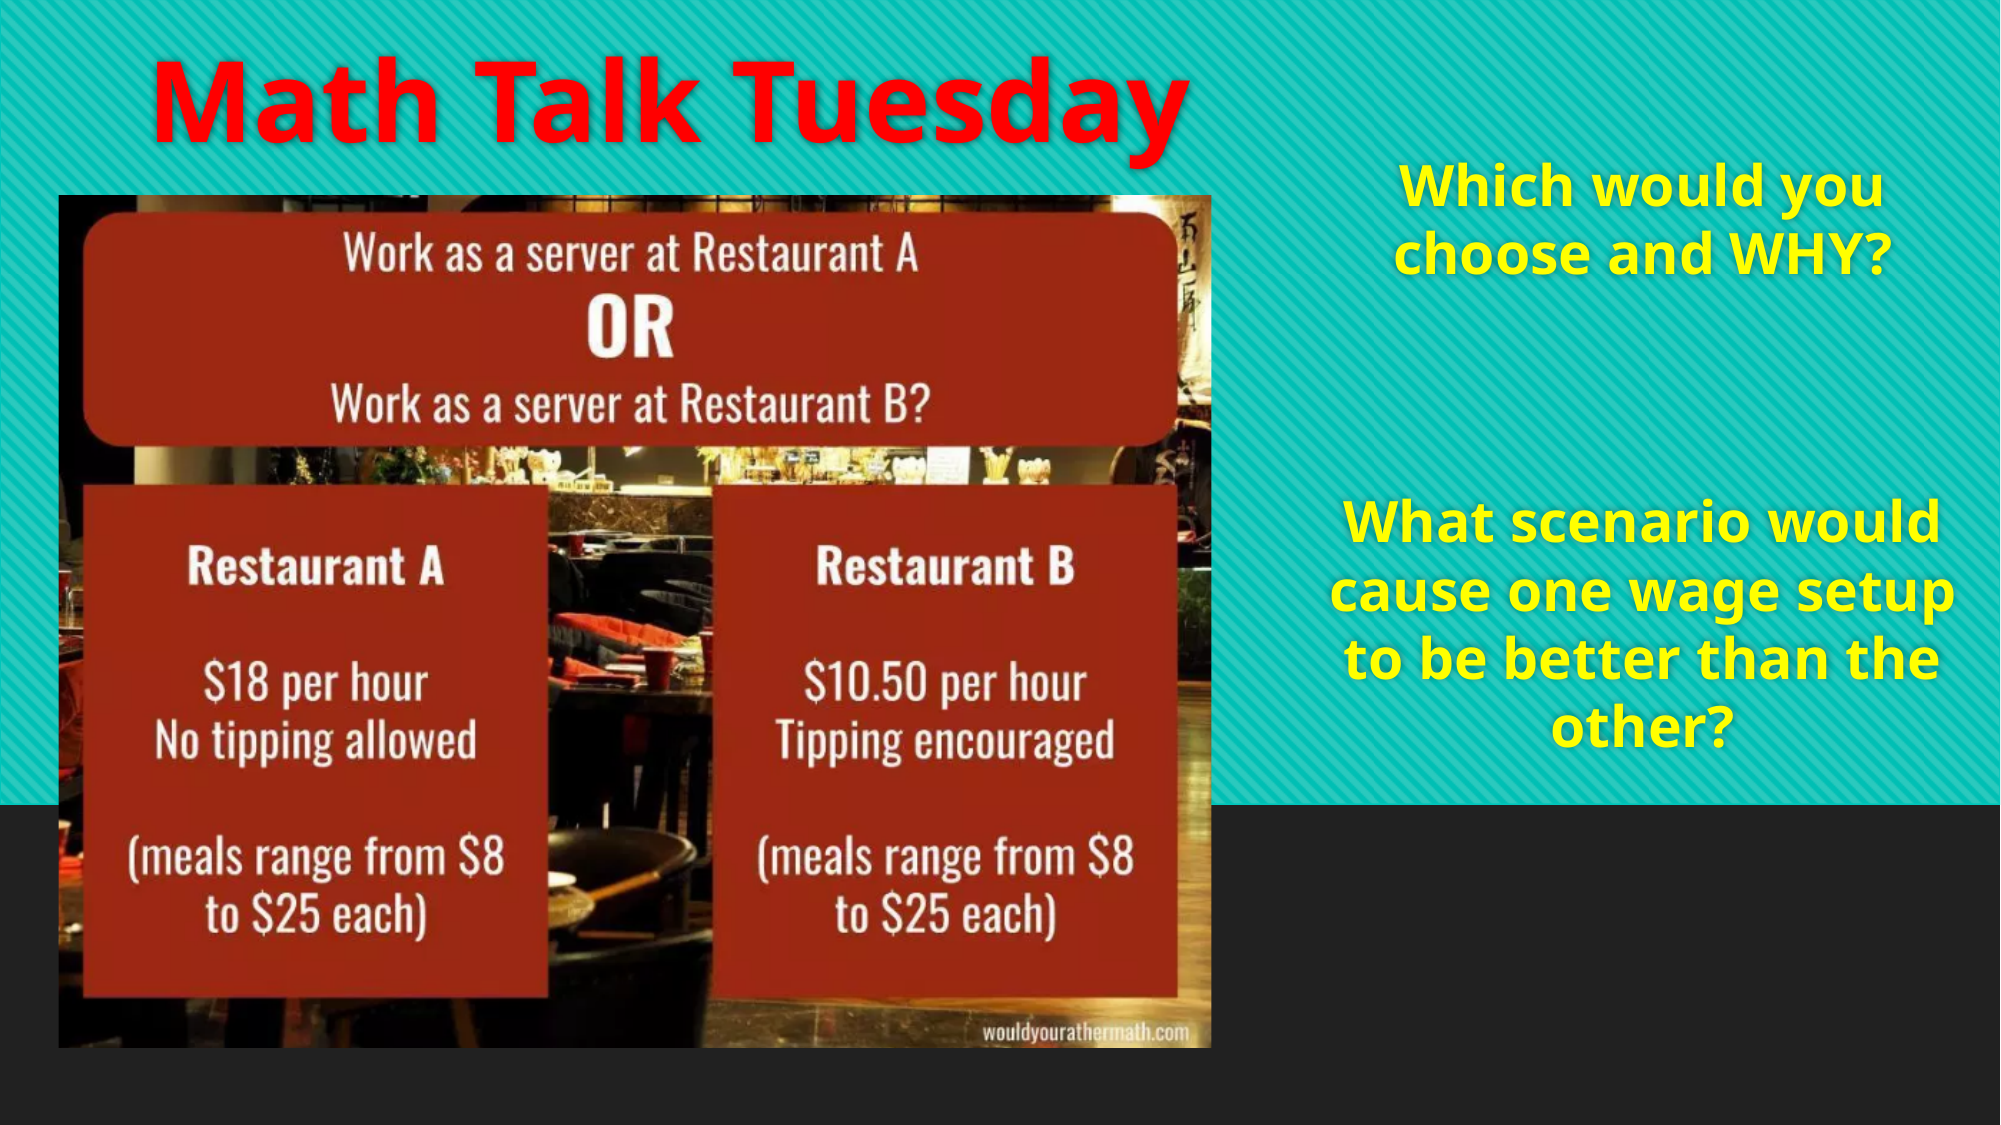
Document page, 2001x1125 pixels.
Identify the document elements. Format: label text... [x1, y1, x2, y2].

subtitle Which would you choose and WHY? What scenario would cause one wage setup to be better than the other? [1285, 52, 2000, 774]
title Math Talk Tuesday [132, 33, 1868, 173]
picture [58, 195, 1212, 1049]
